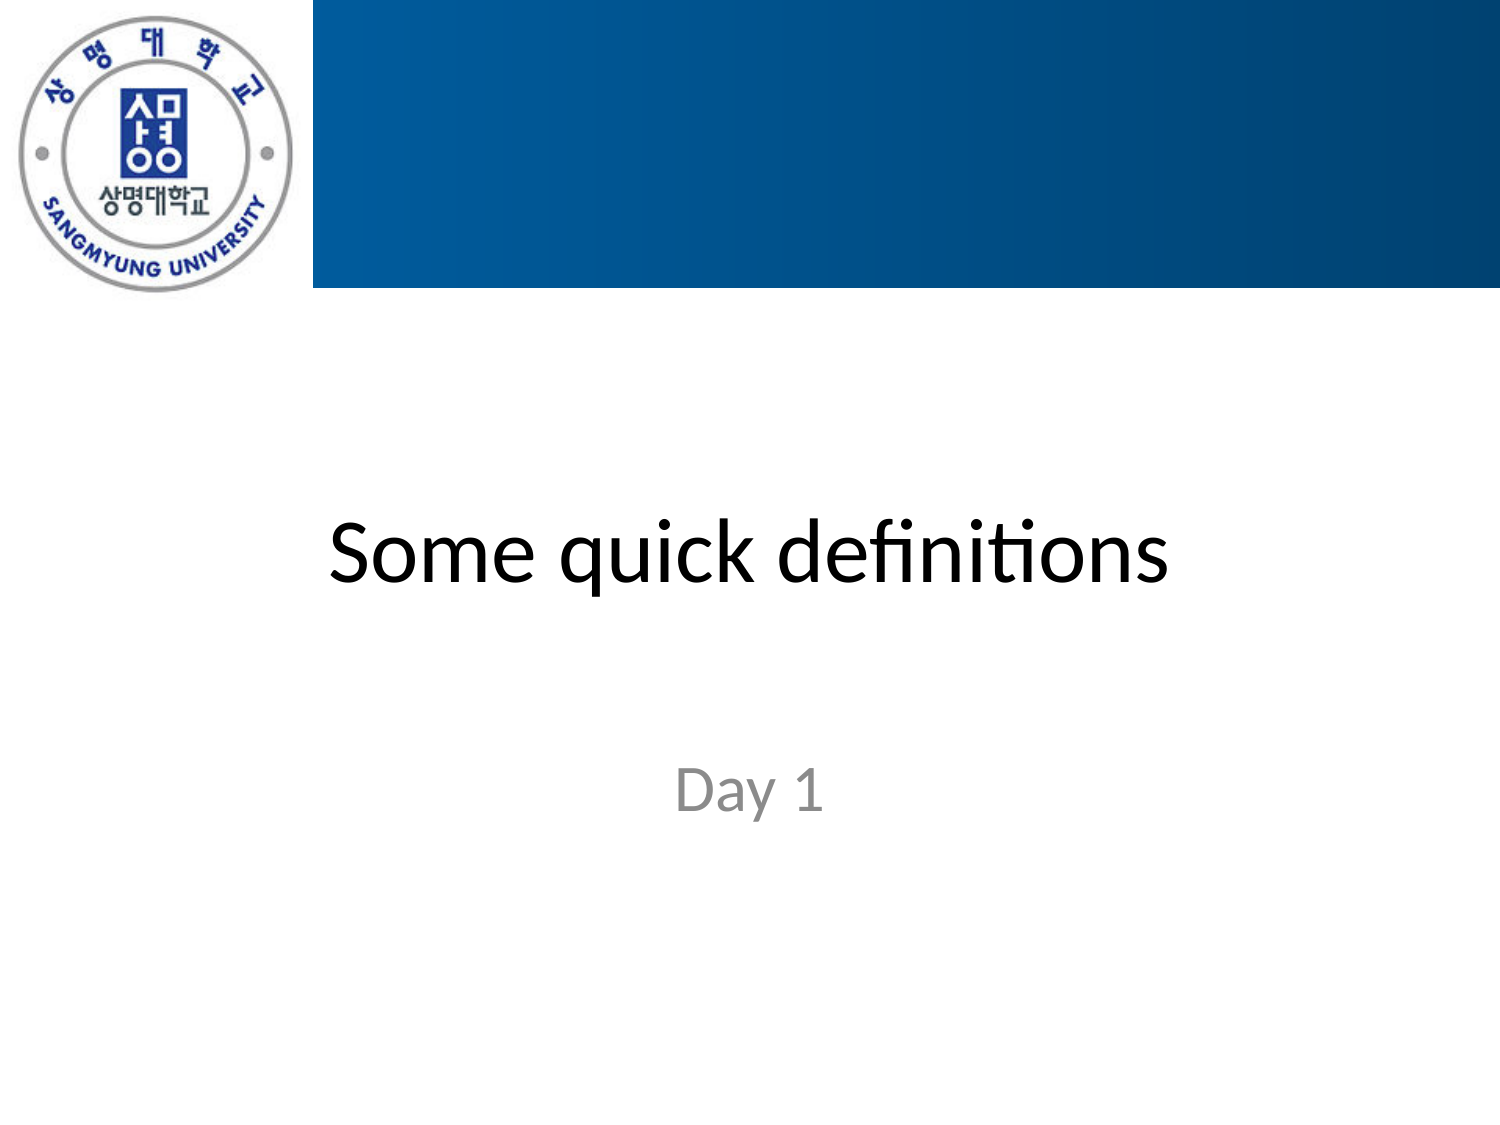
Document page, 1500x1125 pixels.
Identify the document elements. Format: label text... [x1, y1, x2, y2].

subtitle Day 1 [225, 737, 1275, 1025]
picture [0, 0, 313, 310]
title Some quick definitions [112, 425, 1388, 667]
